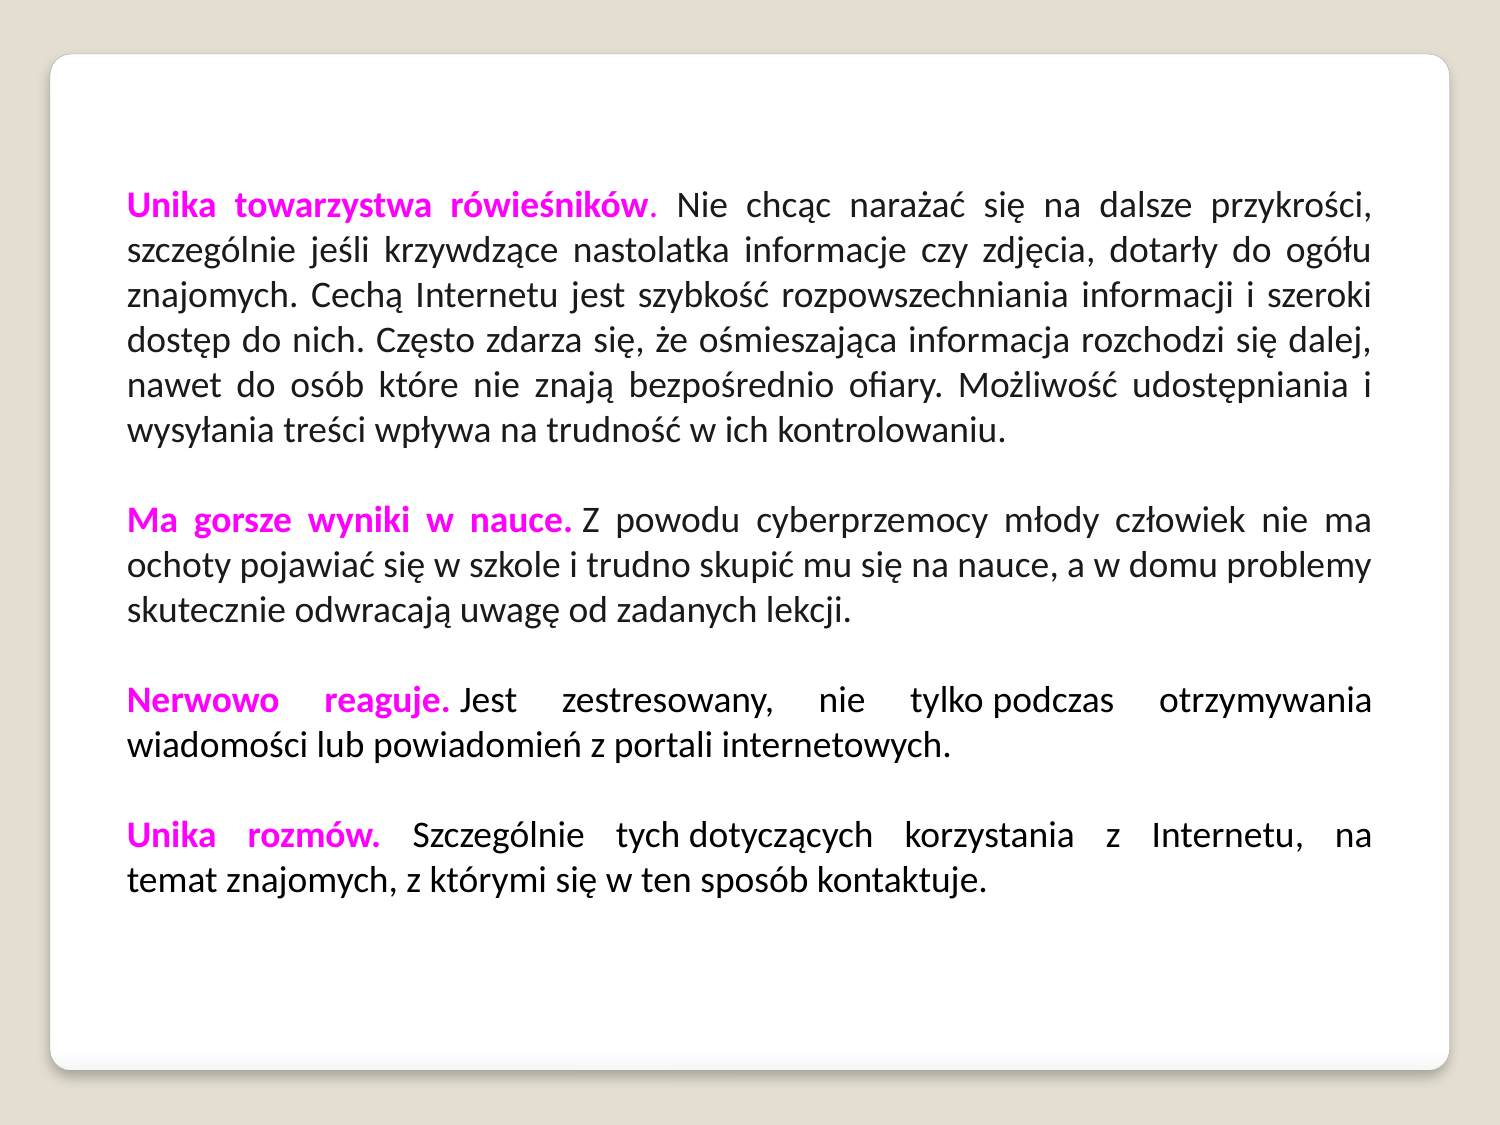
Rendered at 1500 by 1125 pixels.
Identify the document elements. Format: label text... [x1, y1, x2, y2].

text_box Unika towarzystwa rówieśników. Nie chcąc narażać się na dalsze przykrości, szczególnie jeśli krzywdzące nastolatka informacje czy zdjęcia, dotarły do ogółu znajomych. Cechą Internetu jest szybkość rozpowszechniania informacji i szeroki dostęp do nich. Często zdarza się, że ośmieszająca informacja rozchodzi się dalej, nawet do osób które nie znają bezpośrednio ofiary. Możliwość udostępniania i wysyłania treści wpływa na trudność w ich kontrolowaniu. Ma gorsze wyniki w nauce. Z powodu cyberprzemocy młody człowiek nie ma ochoty pojawiać się w szkole i trudno skupić mu się na nauce, a w domu problemy skutecznie odwracają uwagę od zadanych lekcji. Nerwowo reaguje. Jest zestresowany, nie tylko podczas otrzymywania wiadomości lub powiadomień z portali internetowych. Unika rozmów. Szczególnie tych dotyczących korzystania z Internetu, na temat znajomych, z którymi się w ten sposób kontaktuje. [112, 172, 1388, 953]
